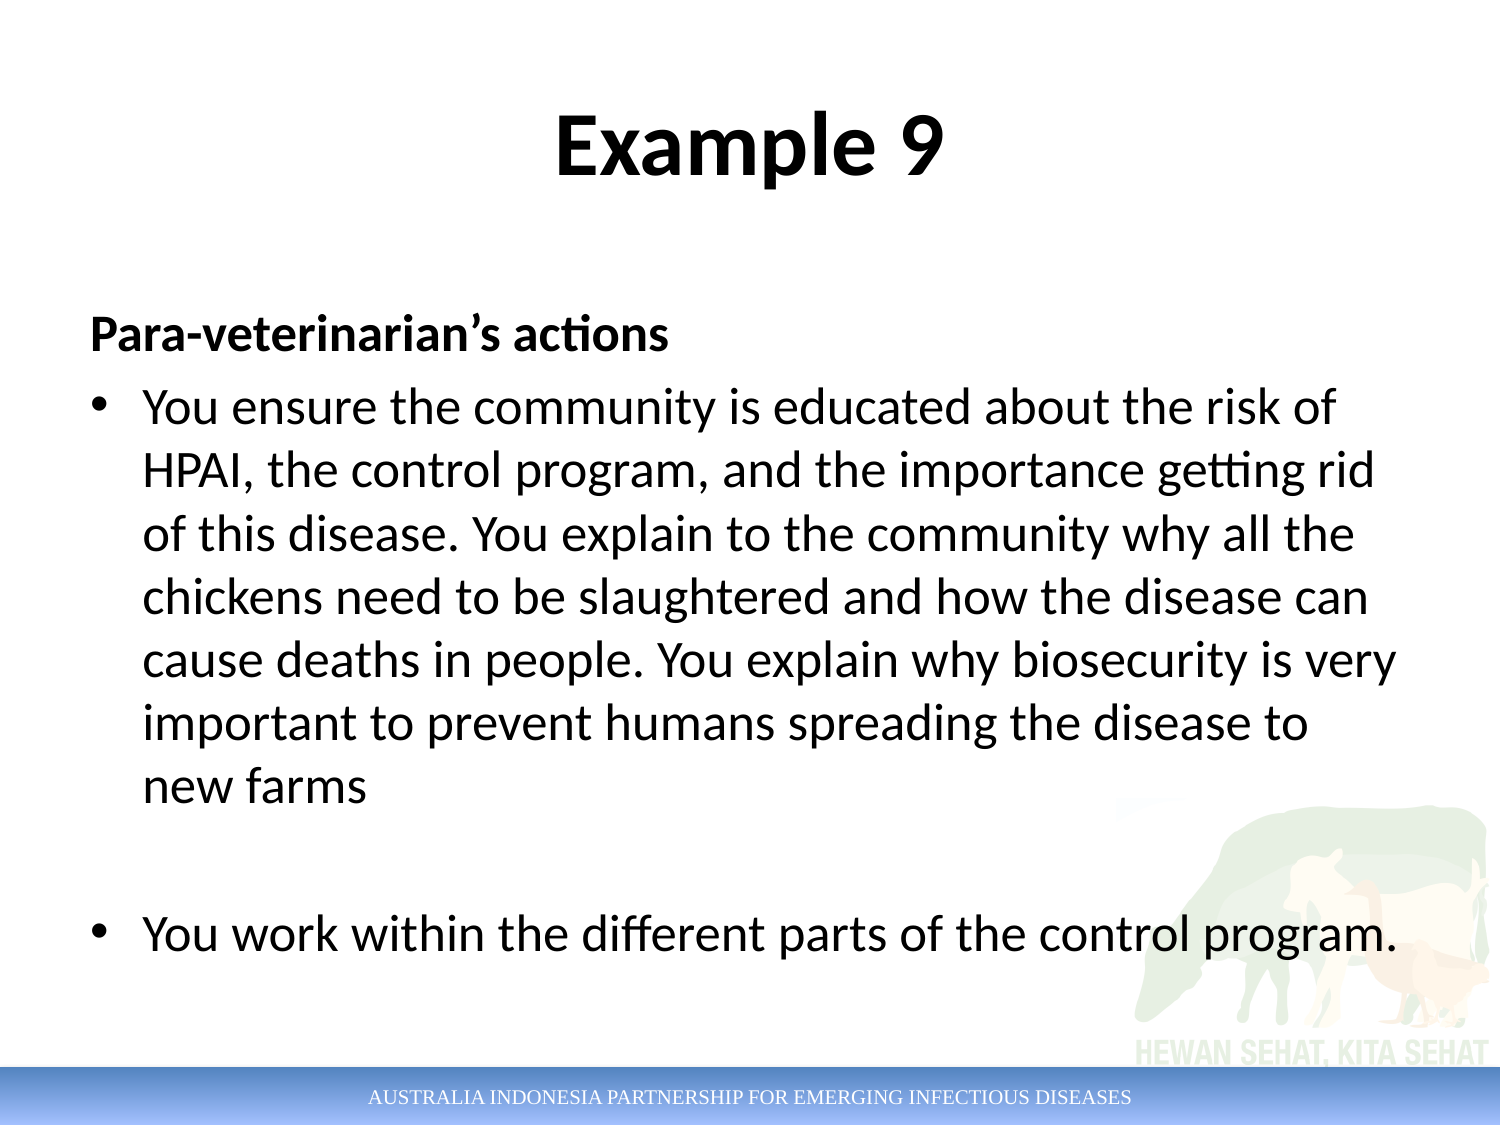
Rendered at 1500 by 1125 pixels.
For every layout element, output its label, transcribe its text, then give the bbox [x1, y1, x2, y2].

title Example 9 [75, 45, 1425, 233]
list Para-veterinarian’s actions You ensure the community is educated about the risk of HPAI, the control program, and the importance getting rid of this disease. You explain to the community why all the chickens need to be slaughtered and how the disease can cause deaths in people. You explain why biosecurity is very important to prevent humans spreading the disease to new farms You work within the different parts of the control program. [75, 290, 1425, 1005]
